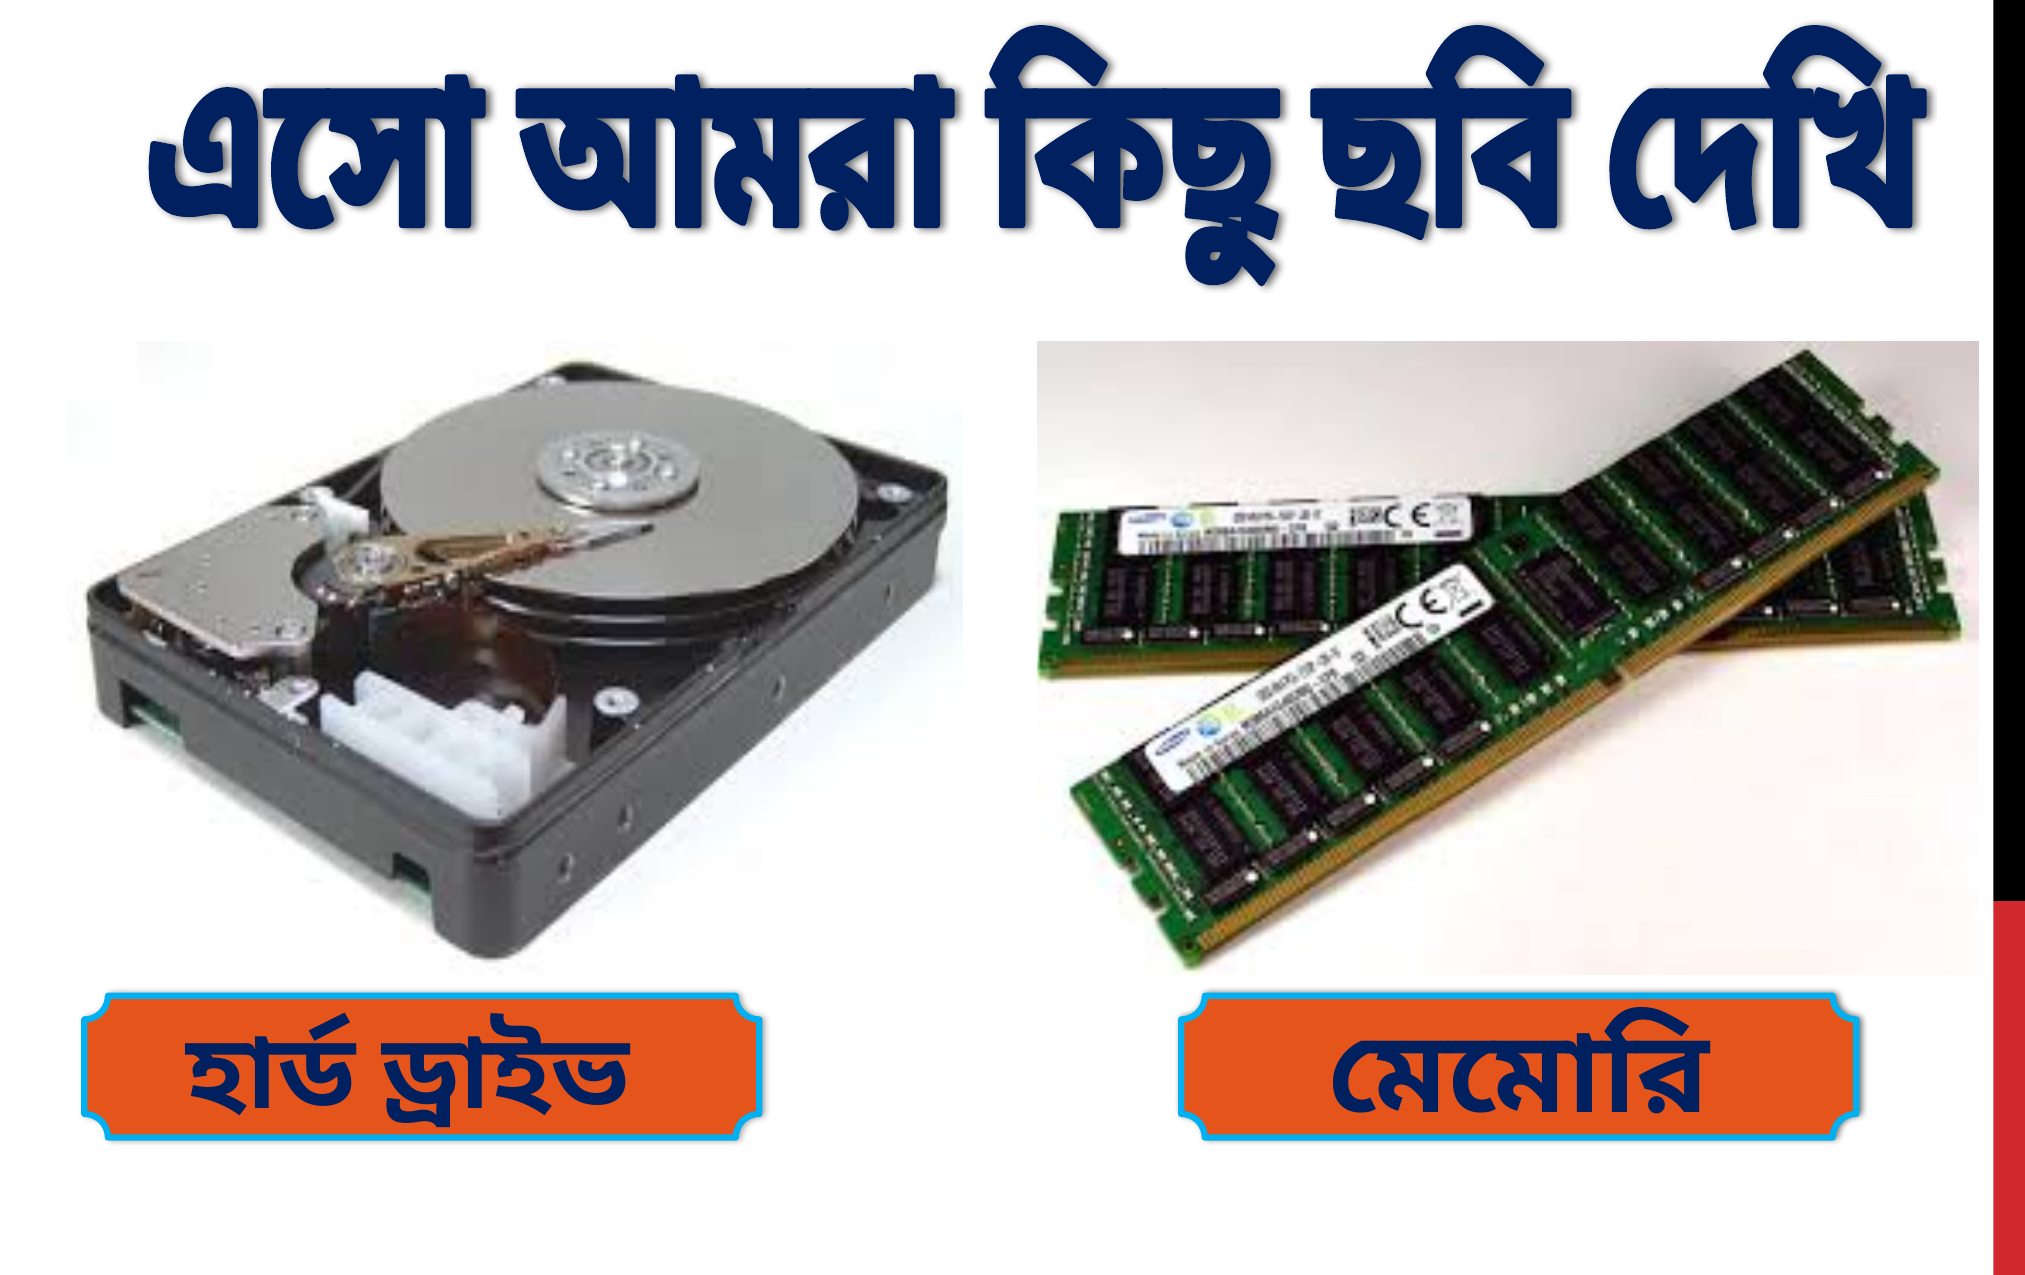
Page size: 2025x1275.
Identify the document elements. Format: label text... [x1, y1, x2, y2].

picture [1037, 341, 1980, 976]
text_box হার্ড ড্রাইভ [83, 994, 761, 1139]
text_box মেমোরি [1181, 995, 1857, 1138]
picture [66, 341, 963, 976]
